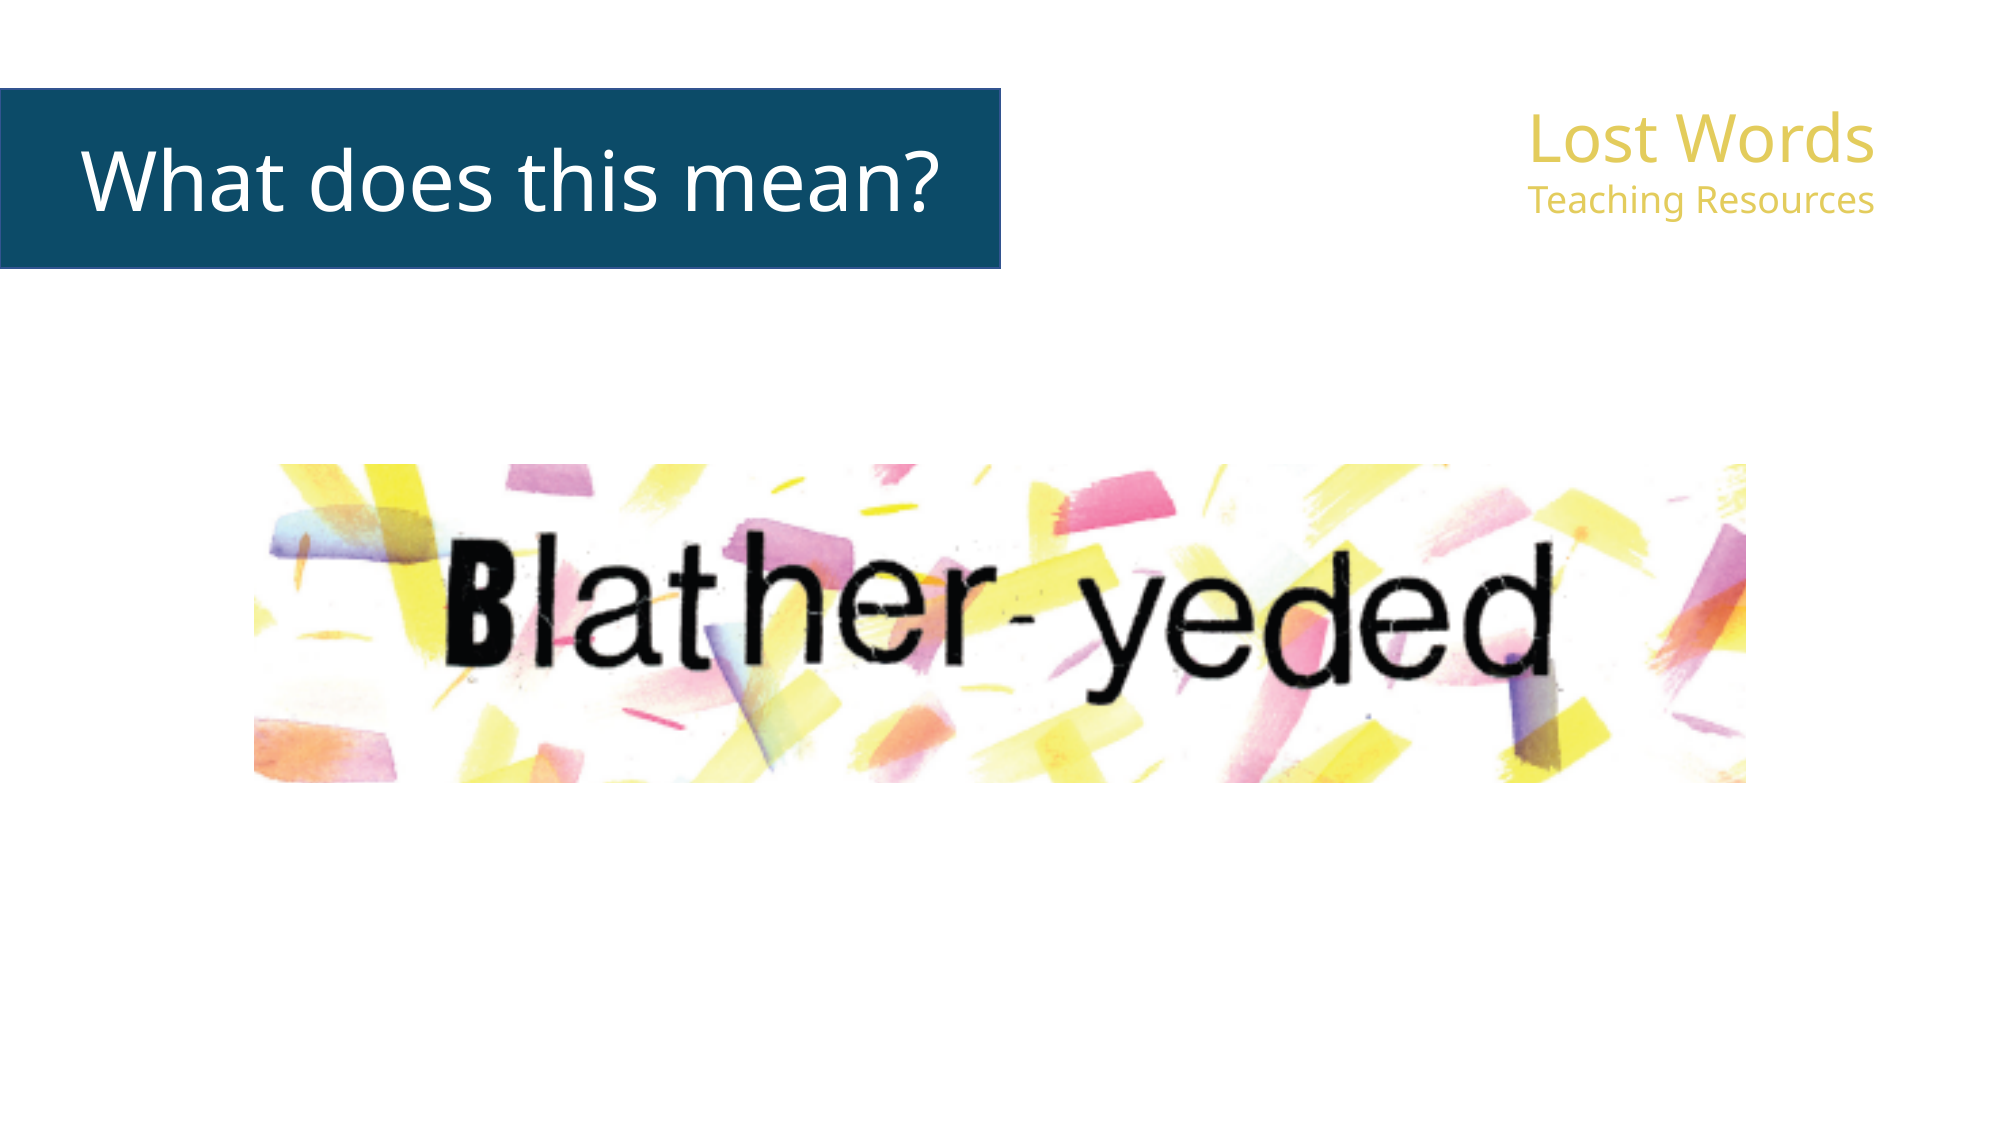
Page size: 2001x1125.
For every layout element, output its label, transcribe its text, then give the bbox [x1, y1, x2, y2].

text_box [1512, 88, 1919, 230]
text_box What does this mean? [0, 88, 1001, 269]
picture [254, 464, 1746, 783]
